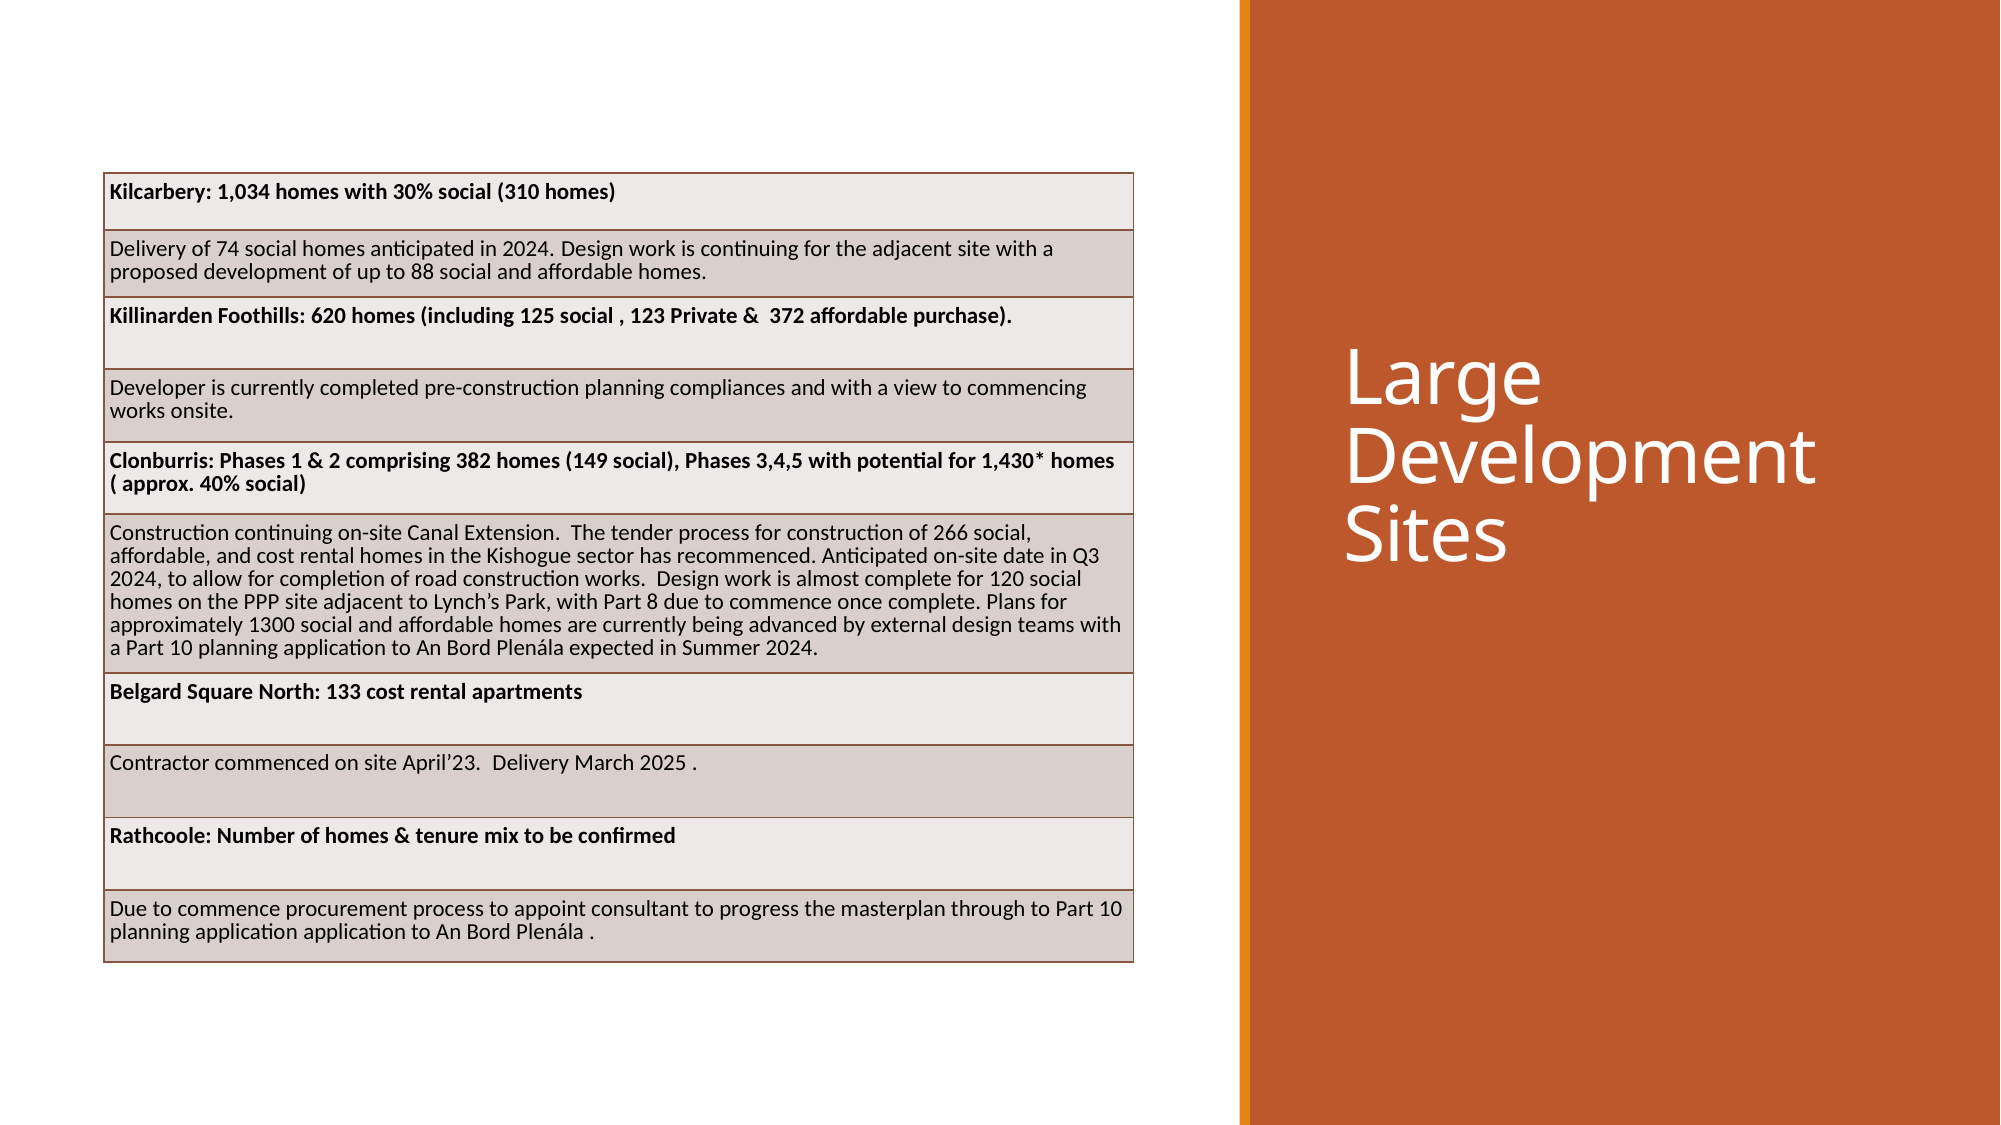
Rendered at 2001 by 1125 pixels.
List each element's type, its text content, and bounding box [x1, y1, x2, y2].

text_box [1238, 723, 1251, 1125]
text_box Large Development Sites [1328, 104, 1929, 585]
table_cell Contractor commenced on site April’23. Delivery March 2025 . [105, 746, 1133, 817]
table_cell Rathcoole: Number of homes & tenure mix to be confirmed [105, 818, 1133, 889]
table_cell Killinarden Foothills: 620 homes (including 125 social , 123 Private & 372 affordable purchase). [105, 298, 1133, 368]
table_cell Belgard Square North: 133 cost rental apartments [105, 674, 1133, 744]
table_cell Developer is currently completed pre-construction planning compliances and with a view to commencing works onsite. [105, 370, 1133, 441]
table_cell Due to commence procurement process to appoint consultant to progress the masterplan through to Part 10 planning application application to An Bord Plenála . [105, 891, 1133, 961]
text_box [1251, 0, 2000, 1125]
table_header Kilcarbery: 1,034 homes with 30% social (310 homes) [105, 174, 1133, 229]
text_box [1238, 0, 1251, 710]
table_cell Construction continuing on-site Canal Extension. The tender process for construction of 266 social, affordable, and cost rental homes in the Kishogue sector has recommenced. Anticipated on-site date in Q3 2024, to allow for completion of road construction works. Design work is almost complete for 120 social homes on the PPP site adjacent to Lynch’s Park, with Part 8 due to commence once complete. Plans for approximately 1300 social and affordable homes are currently being advanced by external design teams with a Part 10 planning application to An Bord Plenála expected in Summer 2024. [105, 515, 1133, 672]
text_box [0, 0, 1238, 1125]
table_cell Clonburris: Phases 1 & 2 comprising 382 homes (149 social), Phases 3,4,5 with potential for 1,430* homes ( approx. 40% social) [105, 443, 1133, 513]
table_cell Delivery of 74 social homes anticipated in 2024. Design work is continuing for the adjacent site with a proposed development of up to 88 social and affordable homes. [105, 231, 1133, 296]
